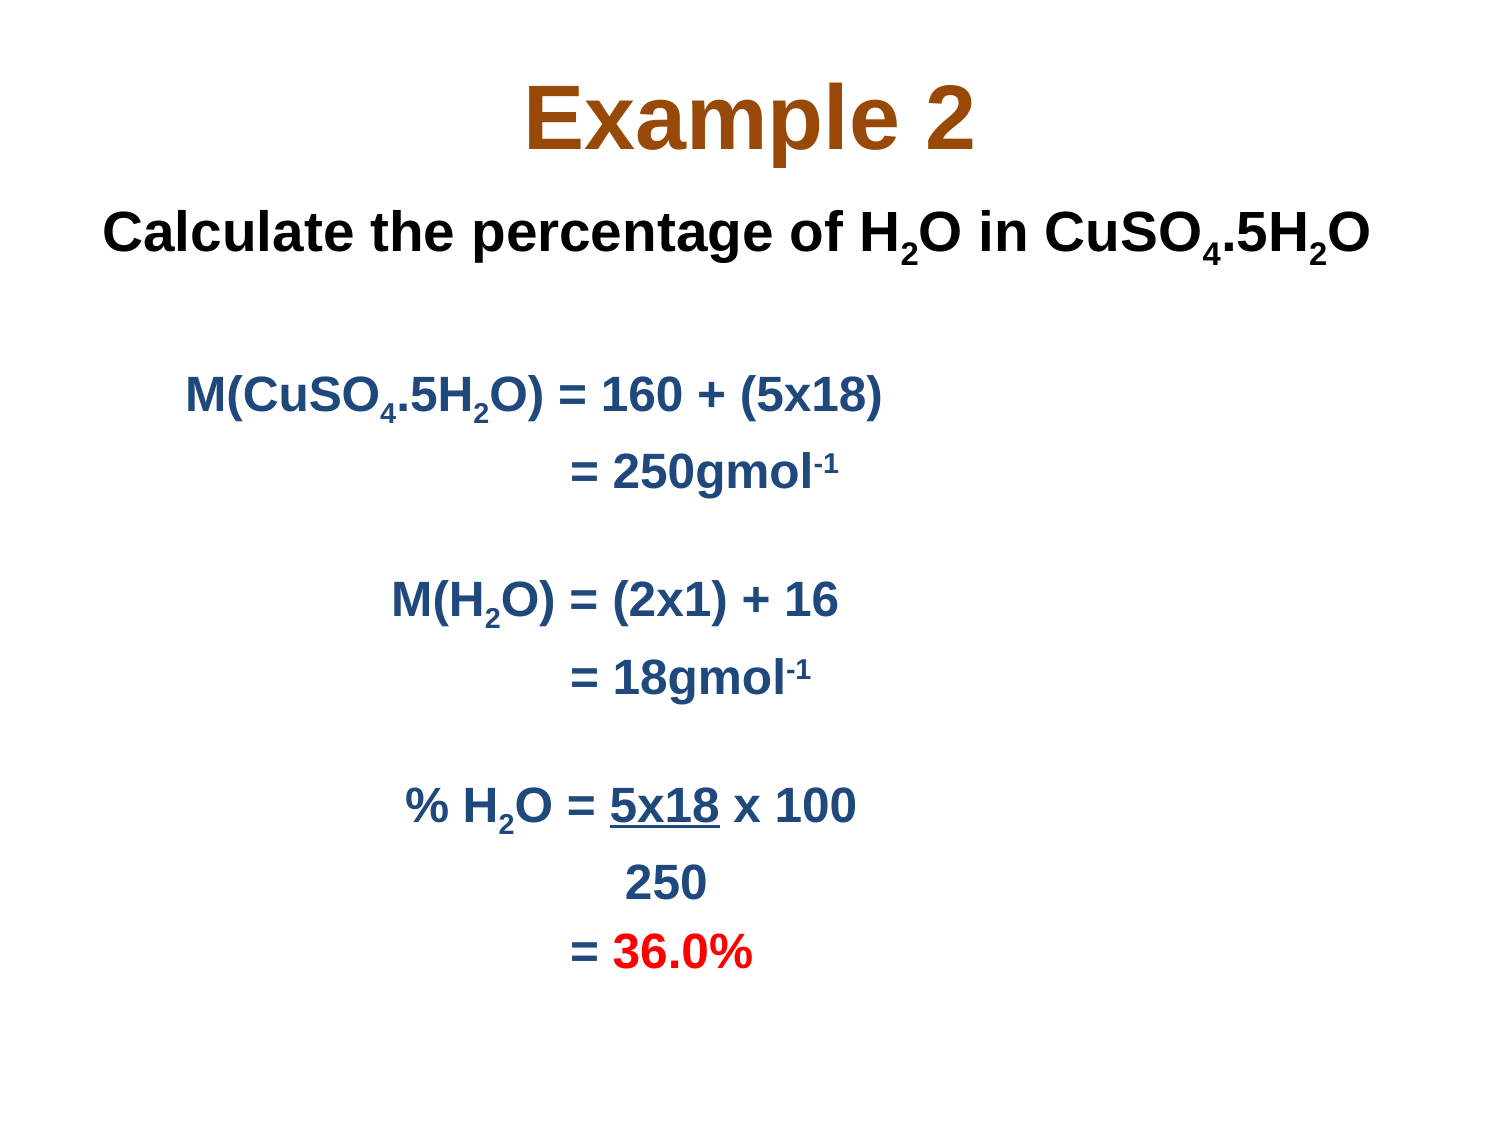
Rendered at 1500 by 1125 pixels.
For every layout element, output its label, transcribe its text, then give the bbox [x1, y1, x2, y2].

title Example 2 [112, 50, 1388, 176]
subtitle Calculate the percentage of H2O in CuSO4.5H2O M(CuSO4.5H2O) = 160 + (5x18) = 250gmol-1 M(H2O) = (2x1) + 16 = 18gmol-1 % H2O = 5x18 x 100 250 = 36.0% [87, 187, 1413, 1050]
